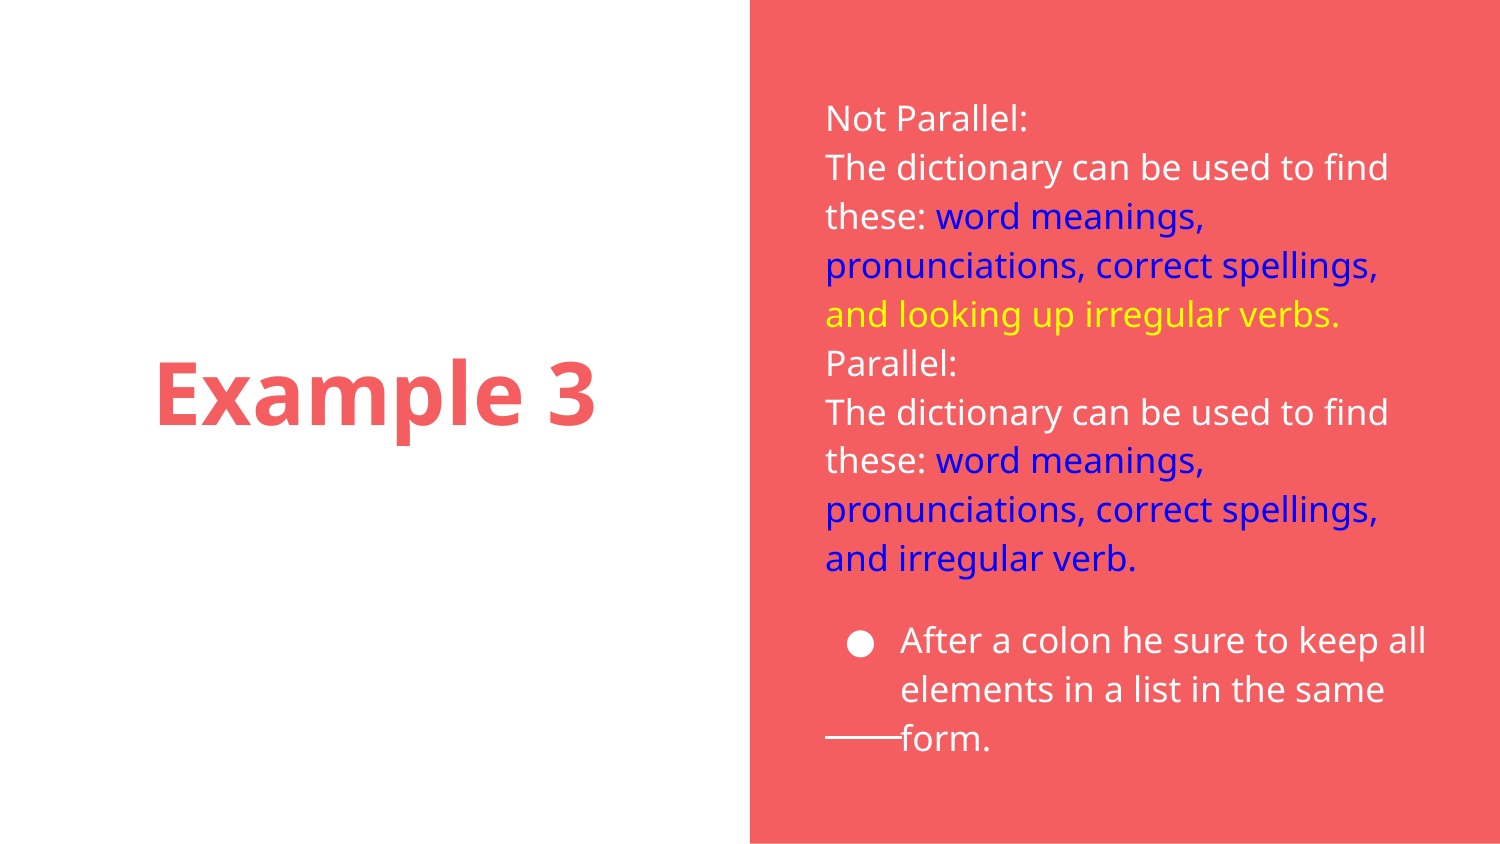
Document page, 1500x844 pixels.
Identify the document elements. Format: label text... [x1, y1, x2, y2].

title Example 3 [43, 181, 708, 458]
list Not Parallel: The dictionary can be used to find these: word meanings, pronunciations, correct spellings, and looking up irregular verbs. Parallel: The dictionary can be used to find these: word meanings, pronunciations, correct spellings, and irregular verb. After a colon he sure to keep all elements in a list in the same form. [810, 39, 1446, 810]
